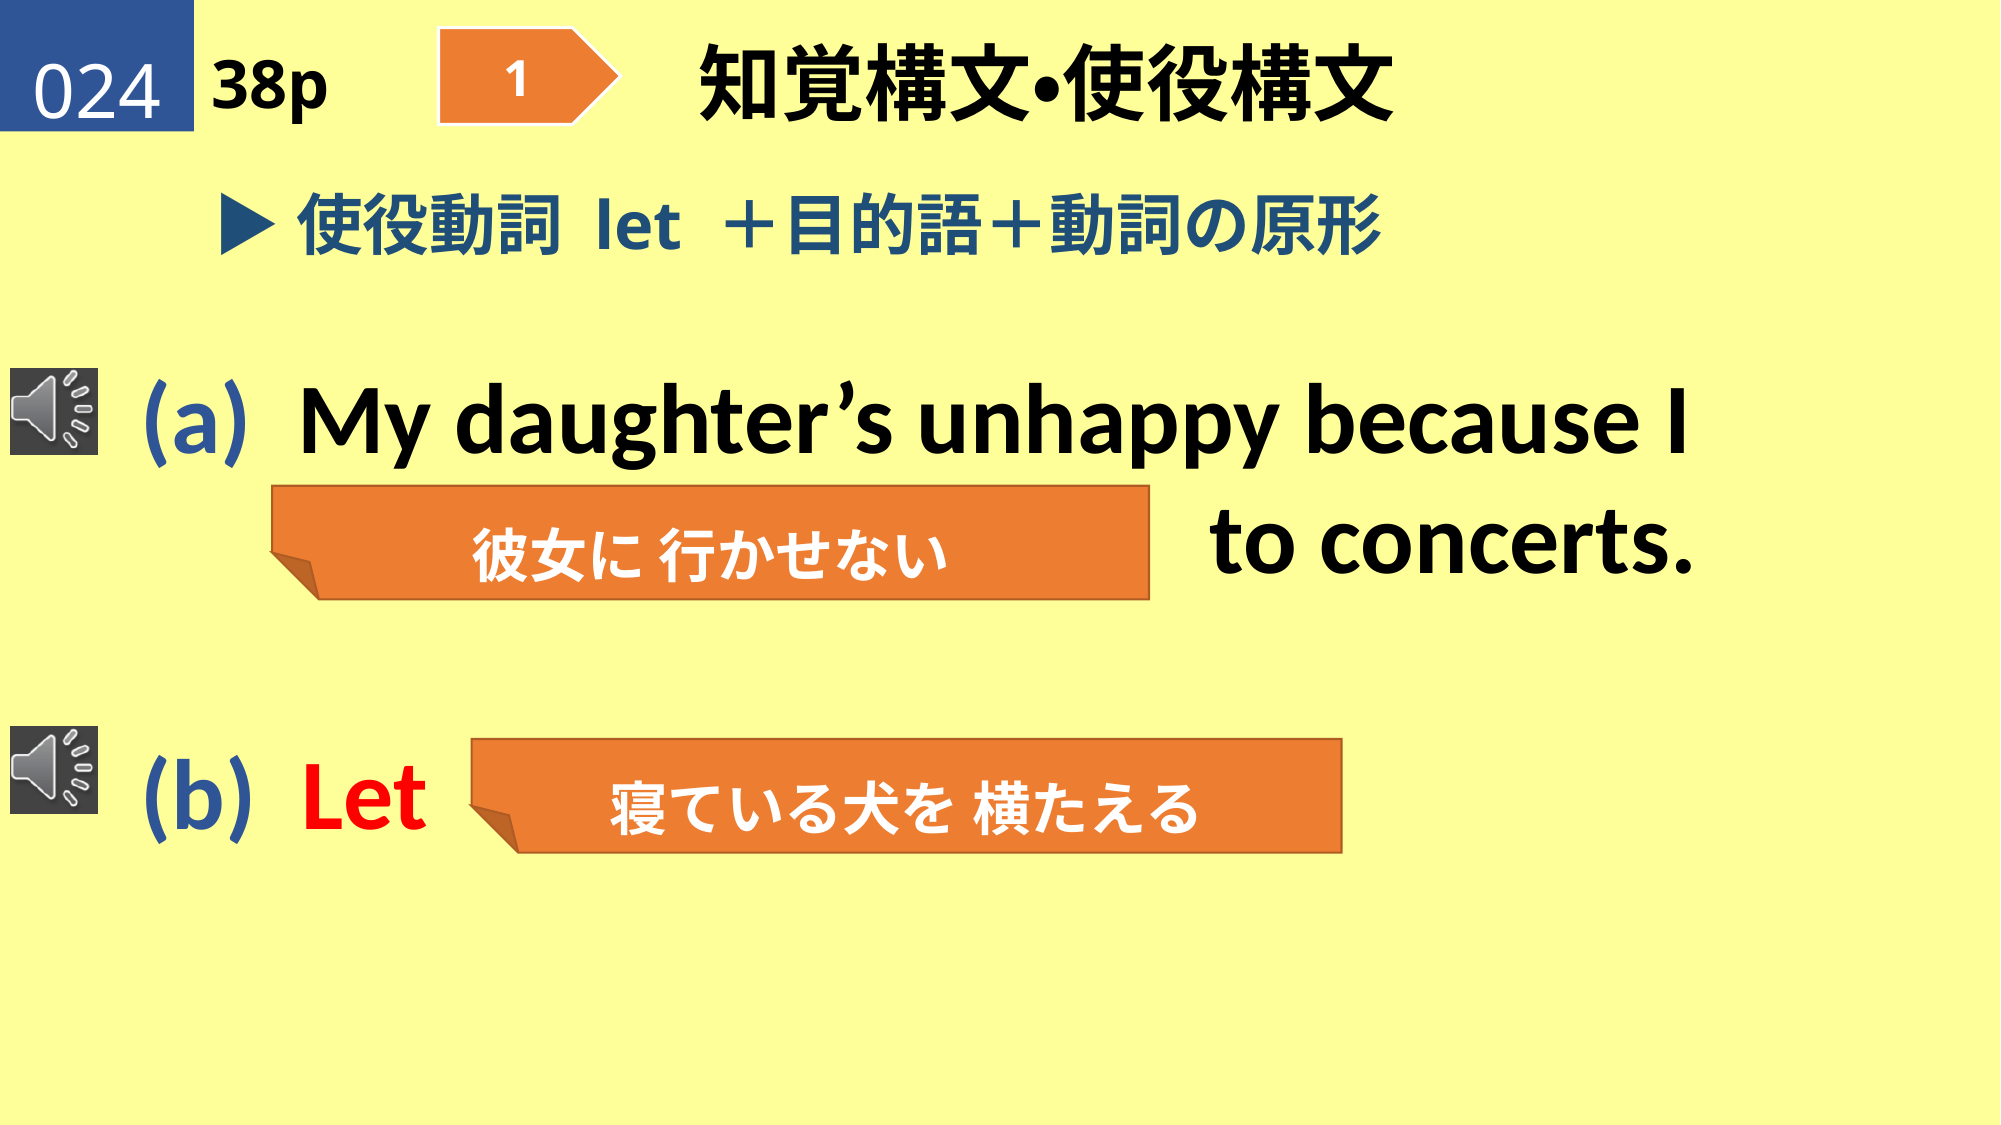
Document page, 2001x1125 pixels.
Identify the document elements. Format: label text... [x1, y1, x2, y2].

text_box 38p [196, 34, 402, 130]
text_box 知覚構文・使役構文 [683, 23, 1572, 139]
picture [9, 725, 99, 815]
list (a) My daughter’s unhappy because I don’t let her go to concerts. (b) Let sleeping dogs lie . [125, 346, 1961, 1093]
picture [9, 367, 99, 457]
text_box 寝ている犬を 横たえる [468, 737, 1343, 854]
text_box 1 [436, 26, 624, 127]
text_box ▶使役動詞 let ＋目的語＋動詞の原形 [198, 175, 1839, 270]
title 024 [0, 0, 194, 132]
text_box 彼女に 行かせない [268, 484, 1151, 601]
